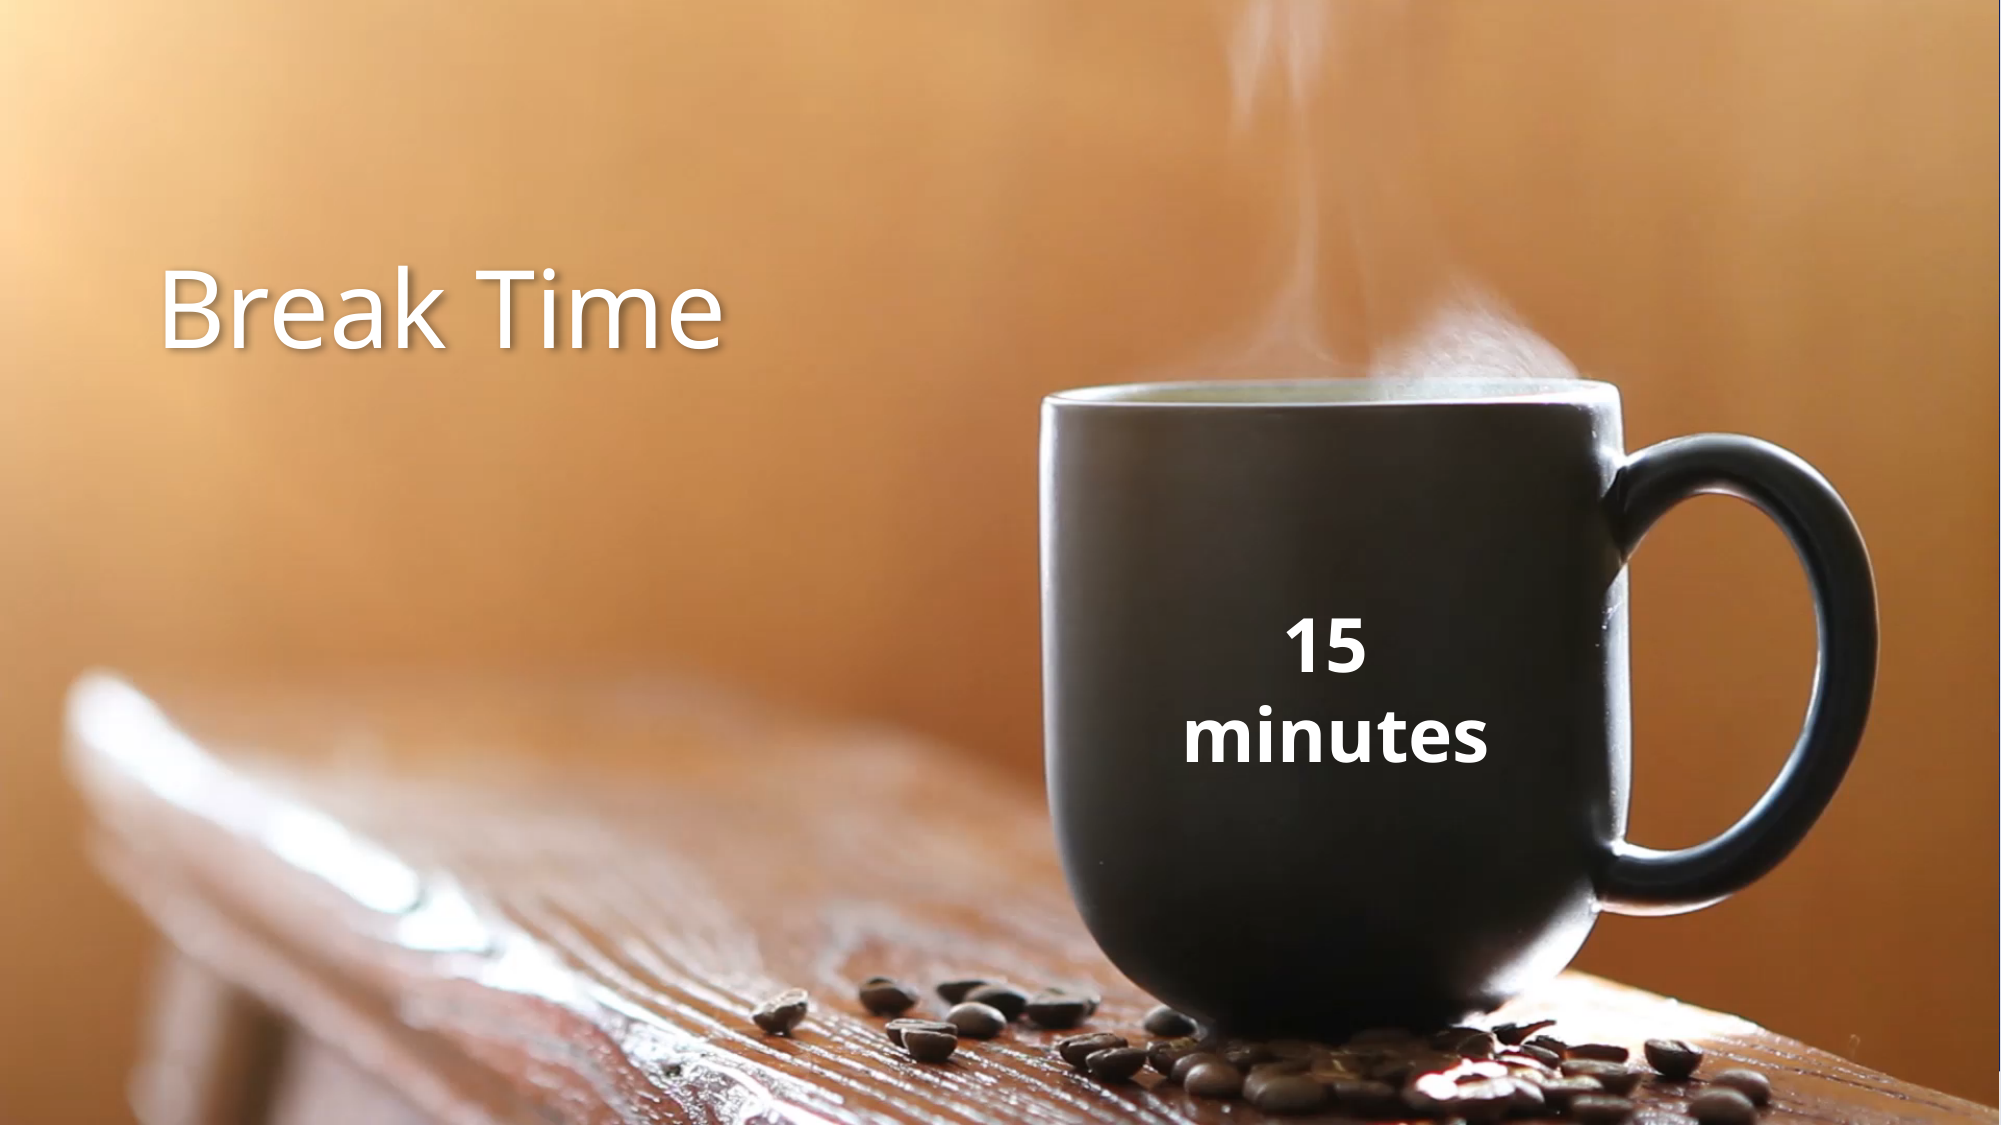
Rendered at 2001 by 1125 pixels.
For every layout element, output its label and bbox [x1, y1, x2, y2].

text_box [0, 0, 2000, 1125]
